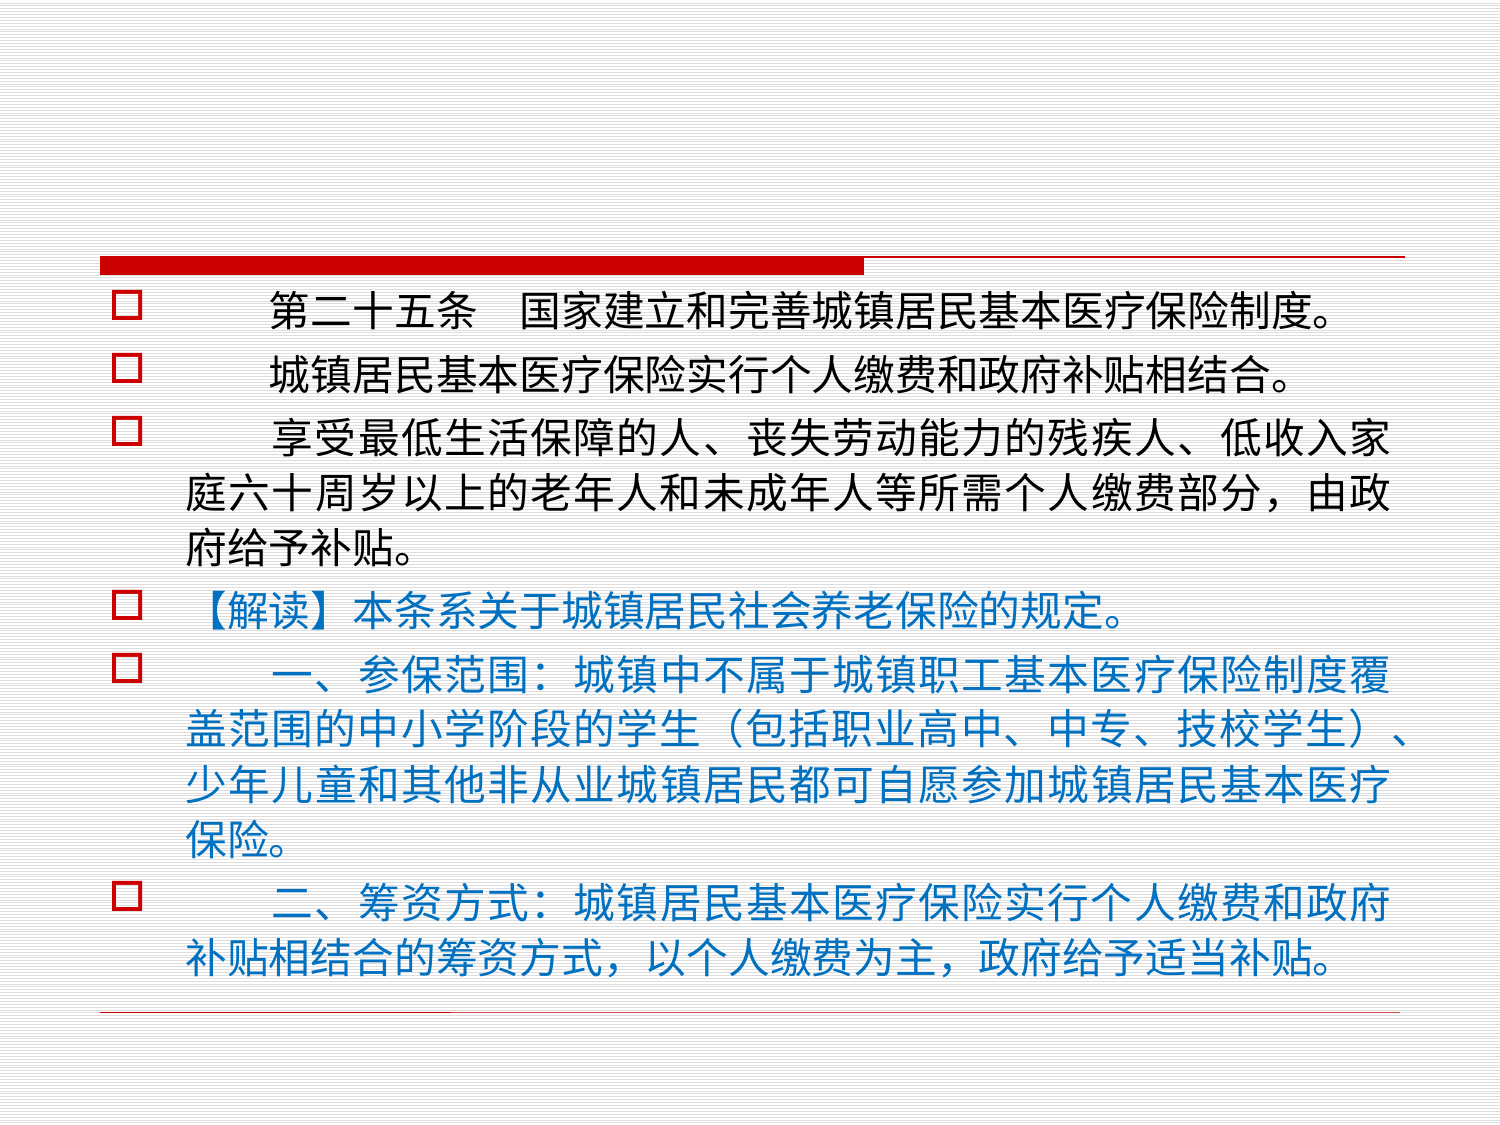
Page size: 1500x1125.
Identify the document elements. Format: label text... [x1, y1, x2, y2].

list 第二十五条 国家建立和完善城镇居民基本医疗保险制度。 城镇居民基本医疗保险实行个人缴费和政府补贴相结合。 享受最低生活保障的人、丧失劳动能力的残疾人、低收入家庭六十周岁以上的老年人和未成年人等所需个人缴费部分，由政府给予补贴。 【解读】本条系关于城镇居民社会养老保险的规定。 一、参保范围：城镇中不属于城镇职工基本医疗保险制度覆盖范围的中小学阶段的学生（包括职业高中、中专、技校学生）、少年儿童和其他非从业城镇居民都可自愿参加城镇居民基本医疗保险。 二、筹资方式：城镇居民基本医疗保险实行个人缴费和政府补贴相结合的筹资方式，以个人缴费为主，政府给予适当补贴。 [93, 272, 1407, 999]
